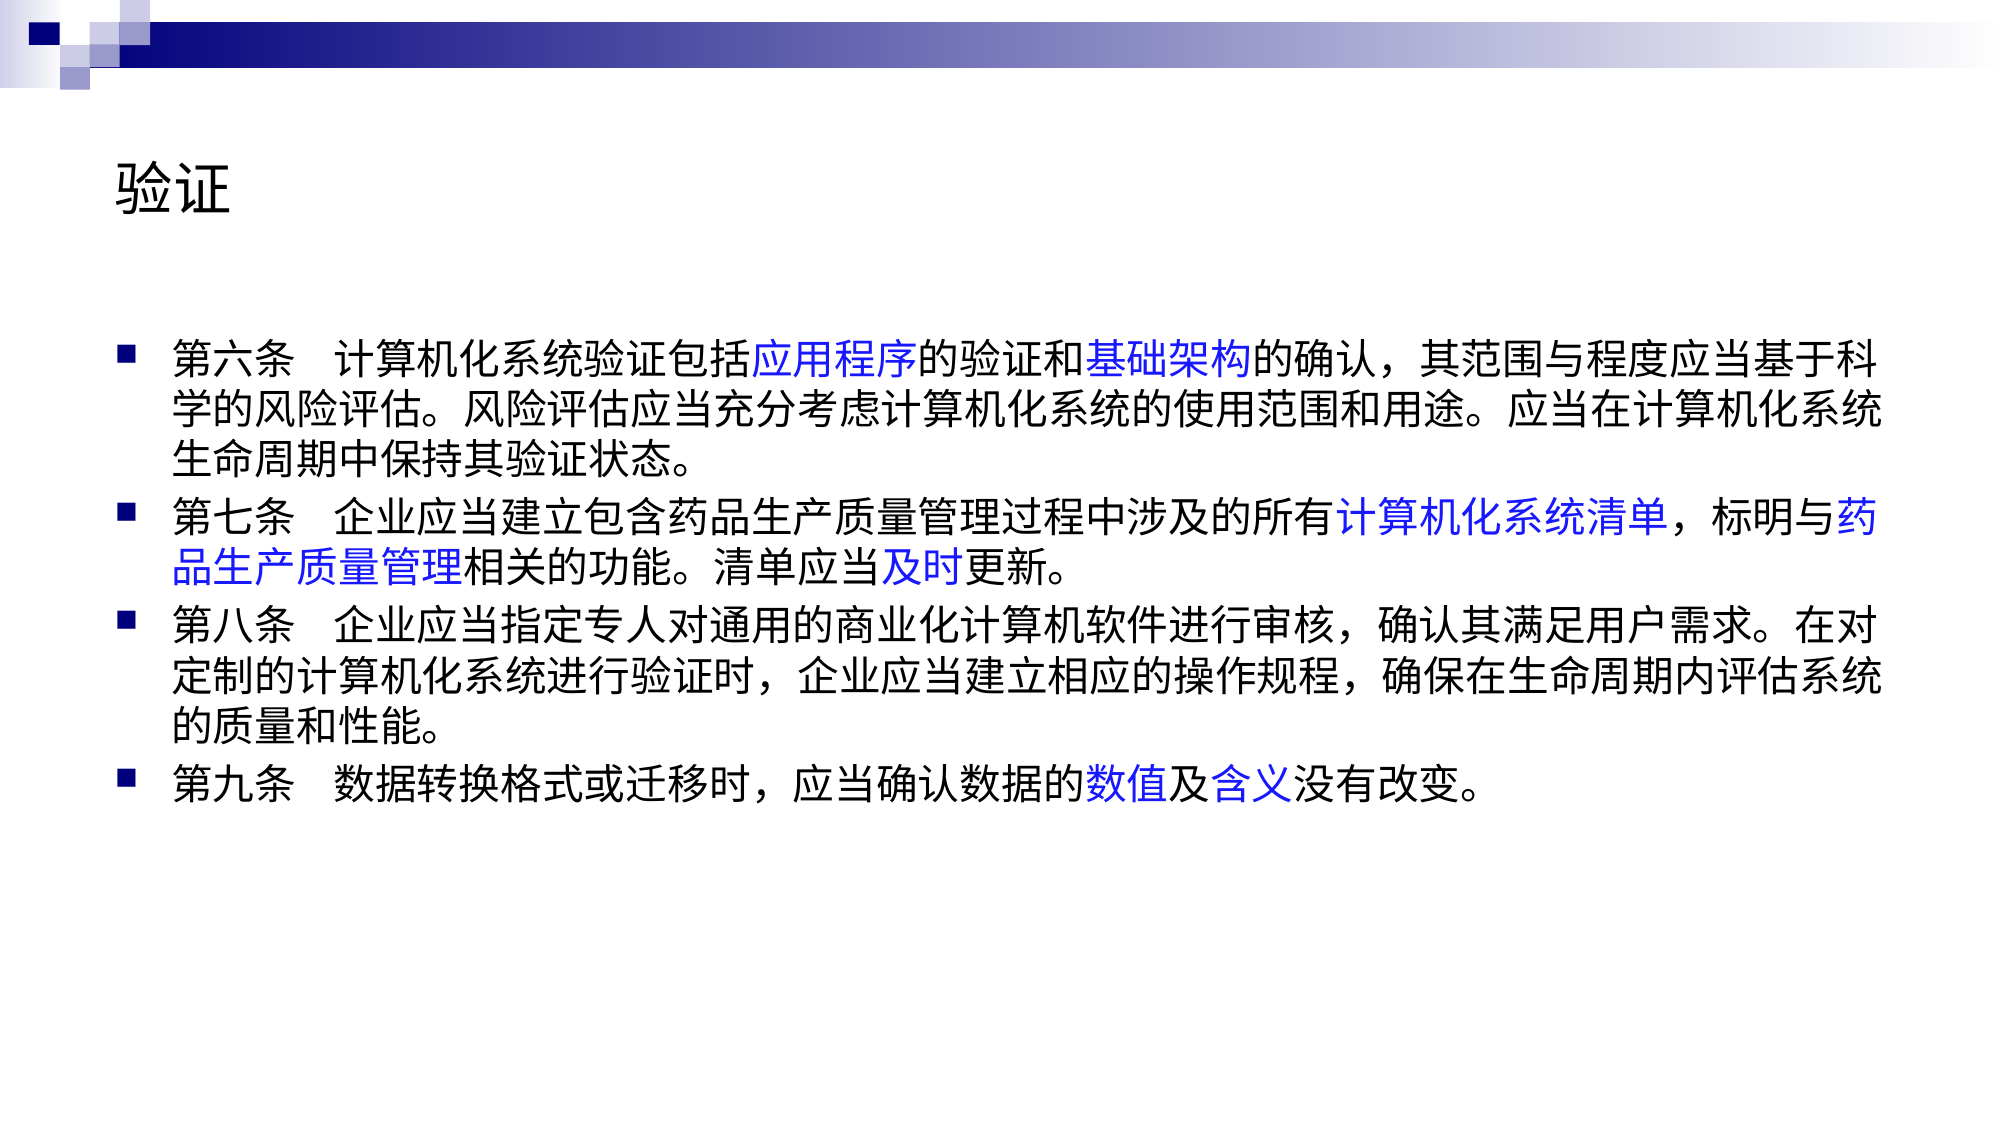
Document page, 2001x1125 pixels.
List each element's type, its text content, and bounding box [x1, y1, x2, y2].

list 第六条 计算机化系统验证包括应用程序的验证和基础架构的确认，其范围与程度应当基于科学的风险评估。风险评估应当充分考虑计算机化系统的使用范围和用途。应当在计算机化系统生命周期中保持其验证状态。 第七条 企业应当建立包含药品生产质量管理过程中涉及的所有计算机化系统清单，标明与药品生产质量管理相关的功能。清单应当及时更新。 第八条 企业应当指定专人对通用的商业化计算机软件进行审核，确认其满足用户需求。在对定制的计算机化系统进行验证时，企业应当建立相应的操作规程，确保在生命周期内评估系统的质量和性能。 第九条 数据转换格式或迁移时，应当确认数据的数值及含义没有改变。 [99, 324, 1900, 855]
title 验证 [99, 75, 1900, 300]
